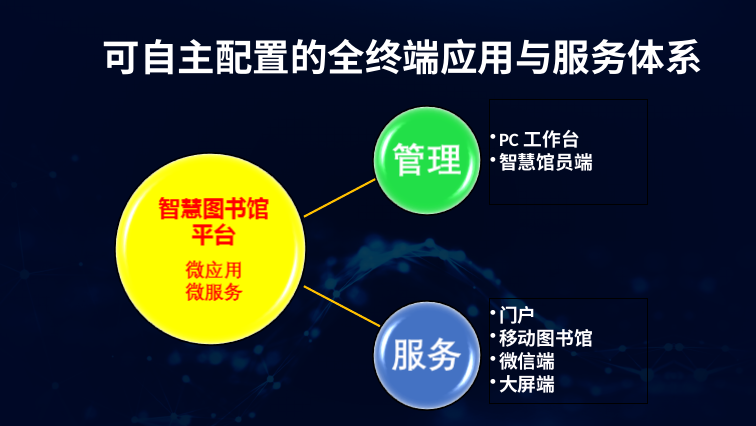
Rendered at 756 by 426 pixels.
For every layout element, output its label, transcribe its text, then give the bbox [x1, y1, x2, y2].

text_box [315, 181, 369, 213]
text_box 可自主配置的全终端应用与服务体系 [87, 26, 718, 87]
text_box [315, 290, 369, 322]
picture [369, 103, 484, 218]
picture [112, 150, 315, 348]
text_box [489, 298, 648, 404]
picture [369, 298, 484, 413]
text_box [489, 99, 648, 205]
